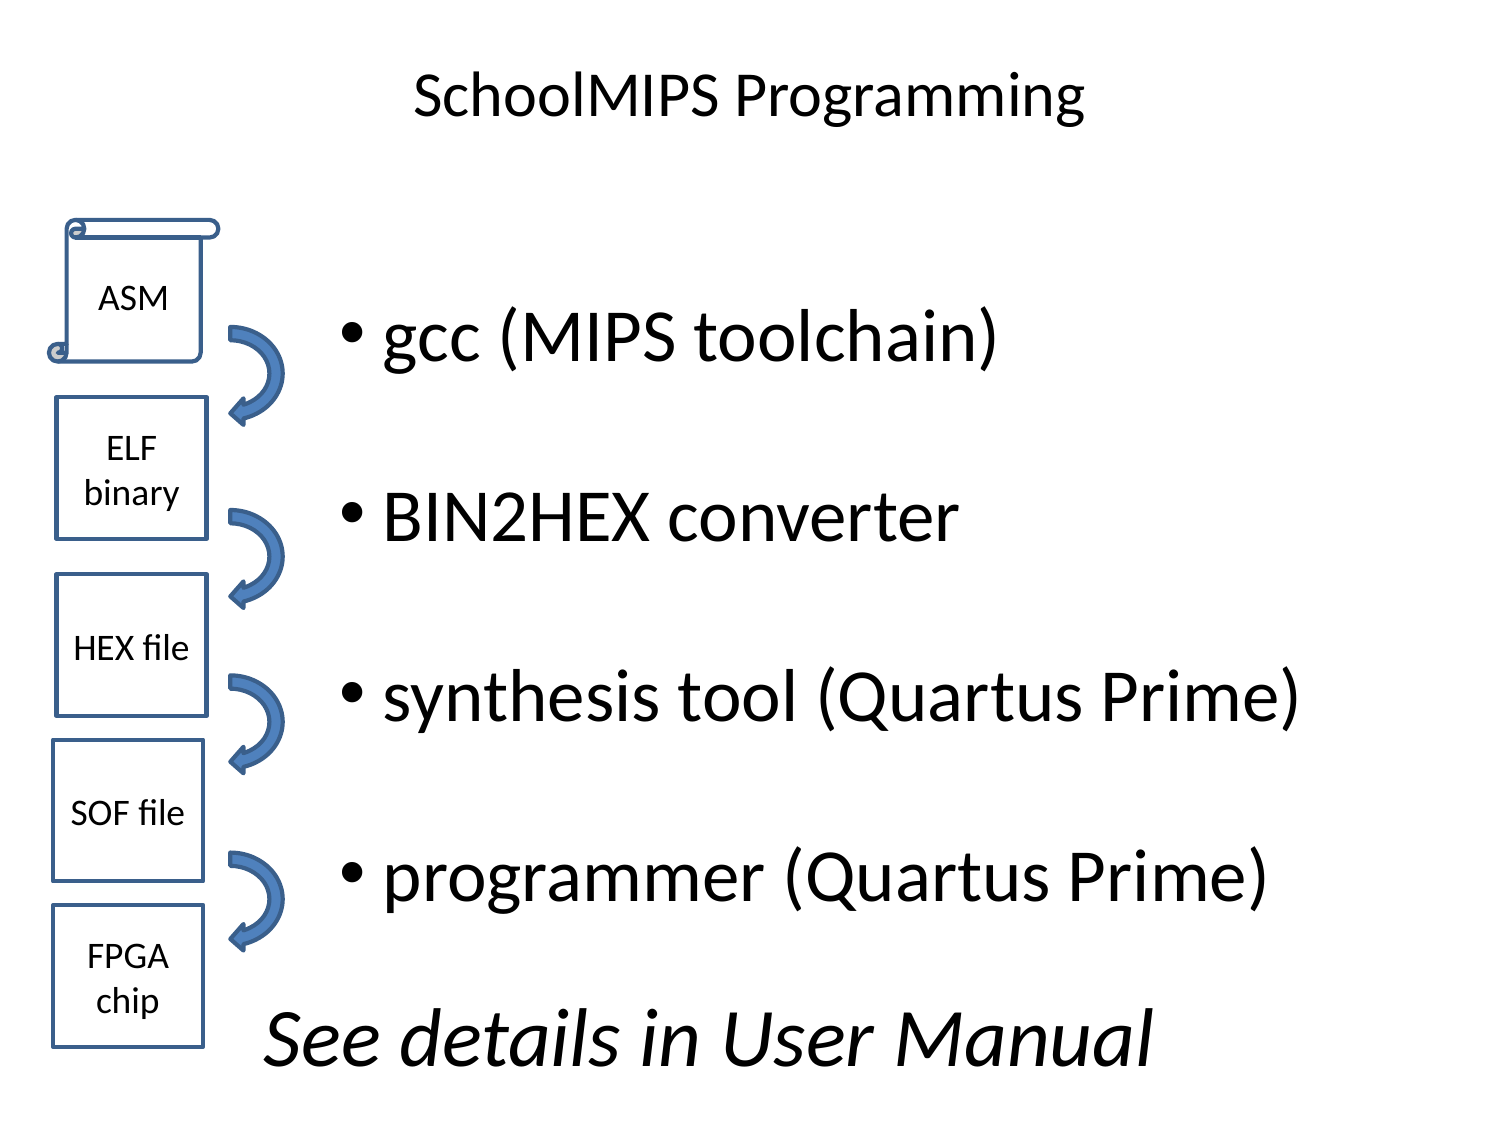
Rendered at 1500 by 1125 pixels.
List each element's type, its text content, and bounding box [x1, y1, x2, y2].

text_box [228, 850, 285, 953]
text_box ASM [46, 217, 221, 364]
text_box HEX file [54, 572, 209, 718]
text_box See details in User Manual [230, 975, 1430, 1091]
text_box SOF file [51, 738, 205, 883]
title SchoolMIPS Programming [75, 45, 1425, 138]
text_box ELF binary [54, 395, 209, 541]
text_box gcc (MIPS toolchain) BIN2HEX converter synthesis tool (Quartus Prime) programmer (Quartus Prime) [324, 278, 1424, 924]
text_box [228, 673, 285, 776]
text_box FPGA chip [51, 903, 205, 1049]
text_box [228, 507, 285, 610]
text_box [228, 324, 285, 427]
